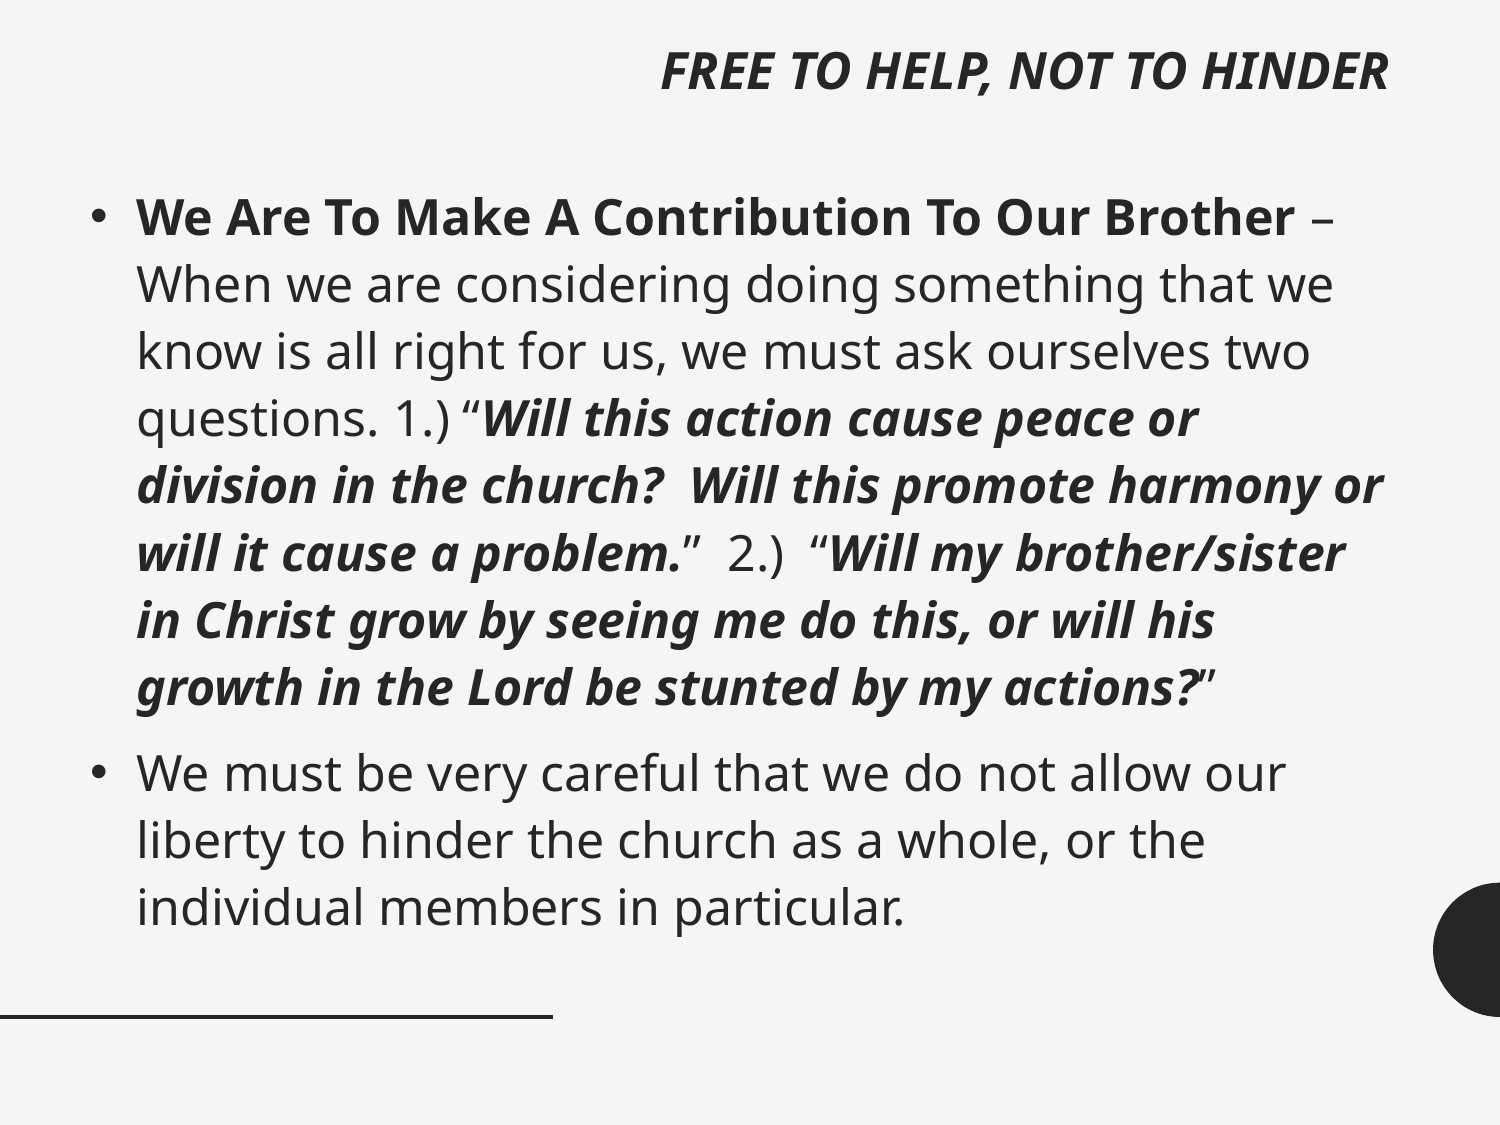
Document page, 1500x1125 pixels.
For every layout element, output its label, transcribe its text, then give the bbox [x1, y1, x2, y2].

list We Are To Make A Contribution To Our Brother – When we are considering doing something that we know is all right for us, we must ask ourselves two questions. 1.) “Will this action cause peace or division in the church? Will this promote harmony or will it cause a problem.” 2.) “Will my brother/sister in Christ grow by seeing me do this, or will his growth in the Lord be stunted by my actions?” We must be very careful that we do not allow our liberty to hinder the church as a whole, or the individual members in particular. [75, 170, 1407, 1021]
title FREE TO HELP, NOT TO HINDER [75, 37, 1407, 170]
